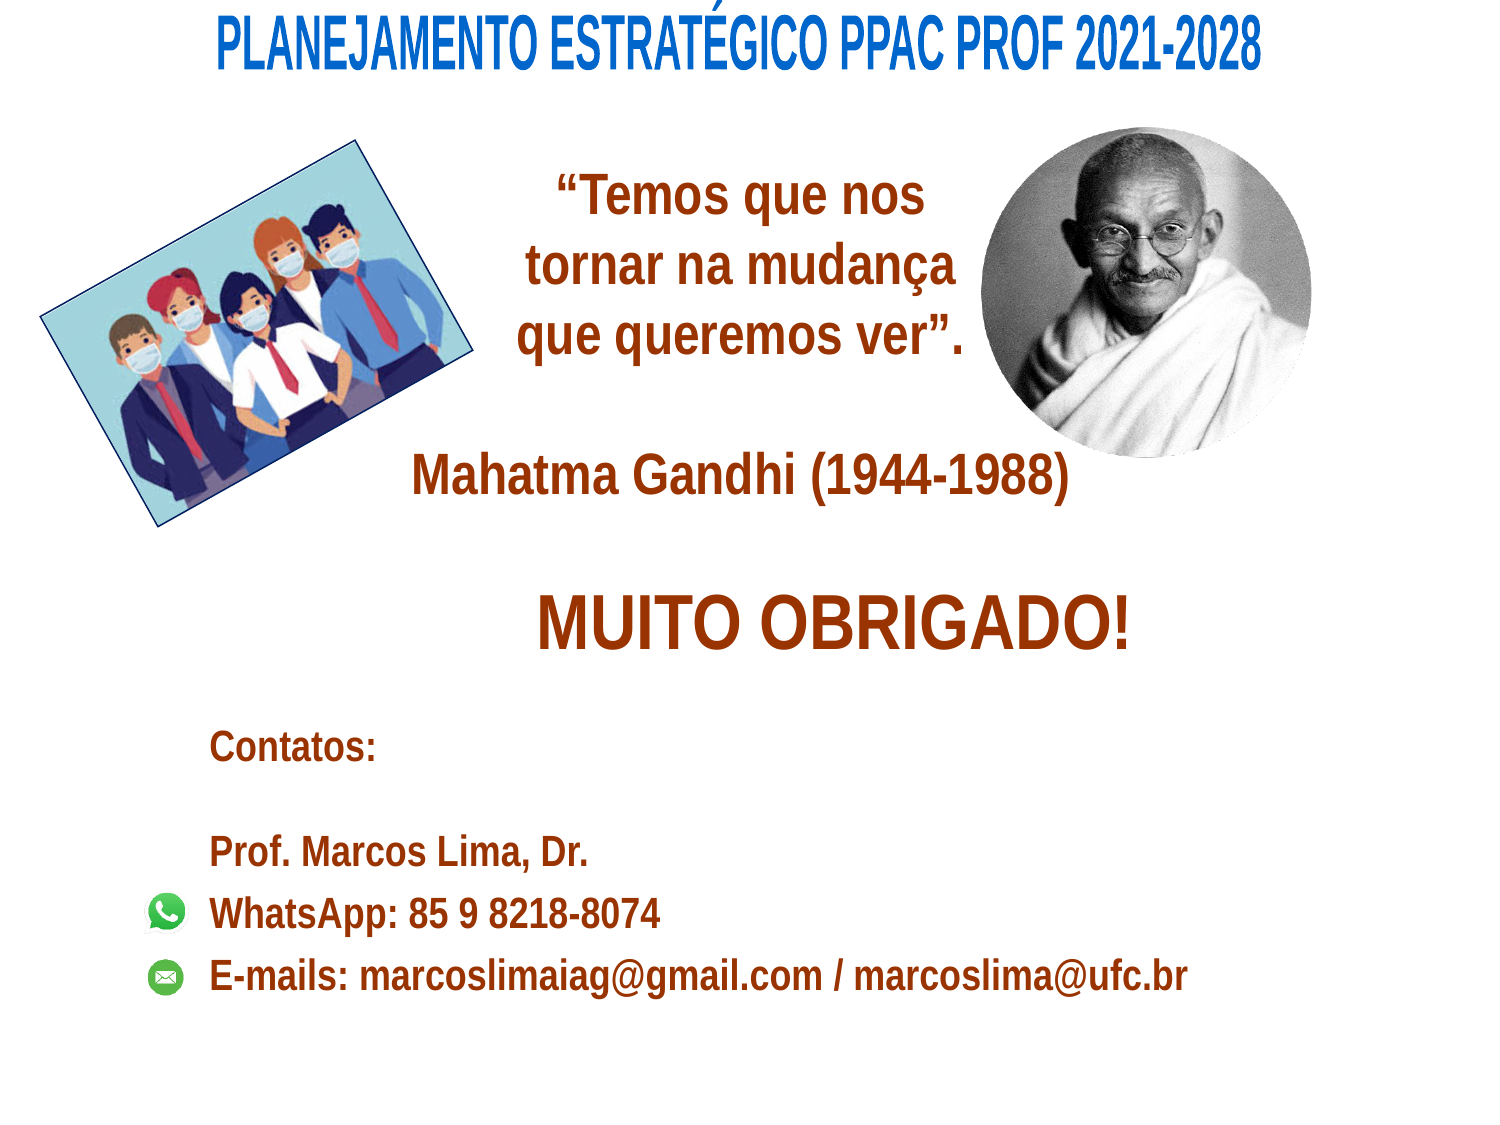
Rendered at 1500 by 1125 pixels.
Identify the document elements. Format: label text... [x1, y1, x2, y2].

text_box MUITO OBRIGADO! Contatos: Prof. Marcos Lima, Dr. WhatsApp: 85 9 8218-8074 E-mails: marcoslimaiag@gmail.com / marcoslima@ufc.br [194, 564, 1477, 1007]
picture [927, 126, 1368, 458]
text_box “Temos que nos tornar na mudança que queremos ver”. Mahatma Gandhi (1944-1988) [395, 148, 1087, 514]
picture [144, 956, 186, 998]
picture [143, 891, 189, 934]
picture [43, 143, 471, 525]
